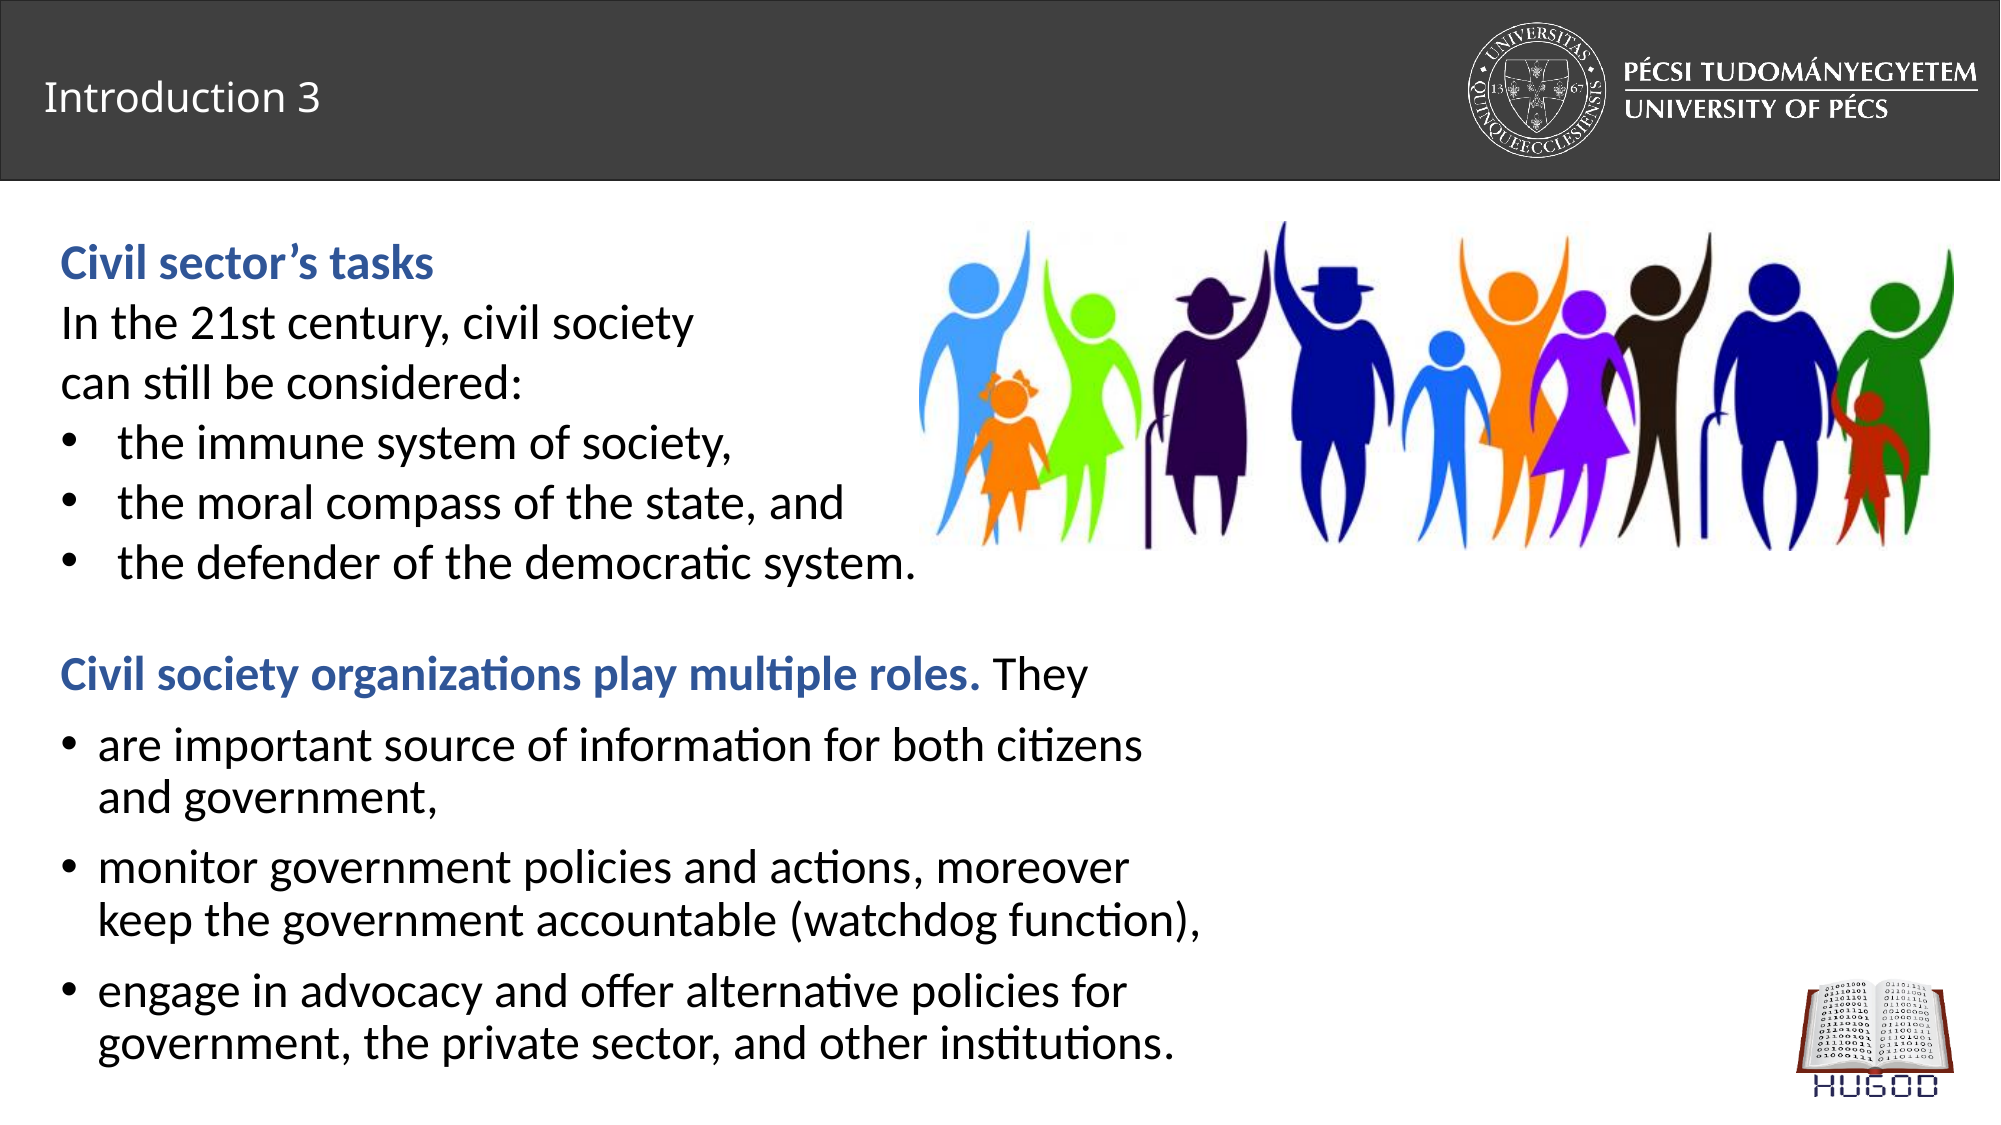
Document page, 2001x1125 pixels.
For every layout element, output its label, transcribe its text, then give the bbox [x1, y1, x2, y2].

text_box [0, 0, 2000, 181]
text_box Civil society organizations play multiple roles. They are important source of information for both citizens and government, monitor government policies and actions, moreover keep the government accountable (watchdog function), engage in advocacy and offer alternative policies for government, the private sector, and other institutions. [45, 641, 1218, 1097]
text_box Civil sector’s tasks In the 21st century, civil society can still be considered: the immune system of society, the moral compass of the state, and the defender of the democratic system. [45, 221, 983, 657]
picture [1440, 15, 2000, 163]
picture [919, 221, 1954, 551]
title Introduction 3 [29, 49, 360, 129]
picture [1796, 976, 1954, 1097]
